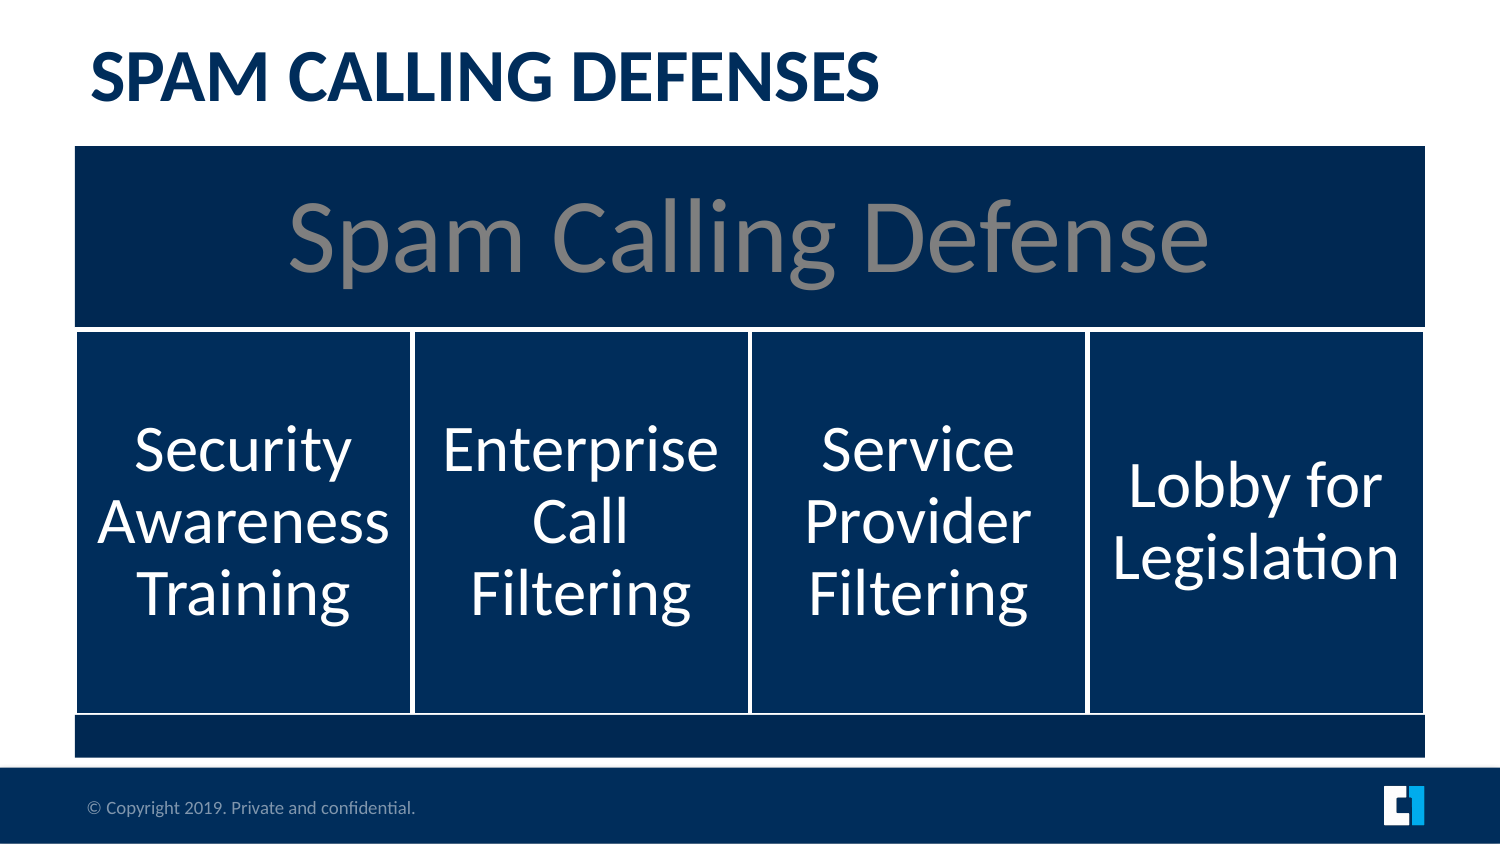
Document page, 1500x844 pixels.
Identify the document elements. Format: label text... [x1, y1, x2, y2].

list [74, 145, 1426, 758]
picture [1382, 783, 1426, 828]
title SPAM Calling Defenses [75, 22, 1425, 137]
